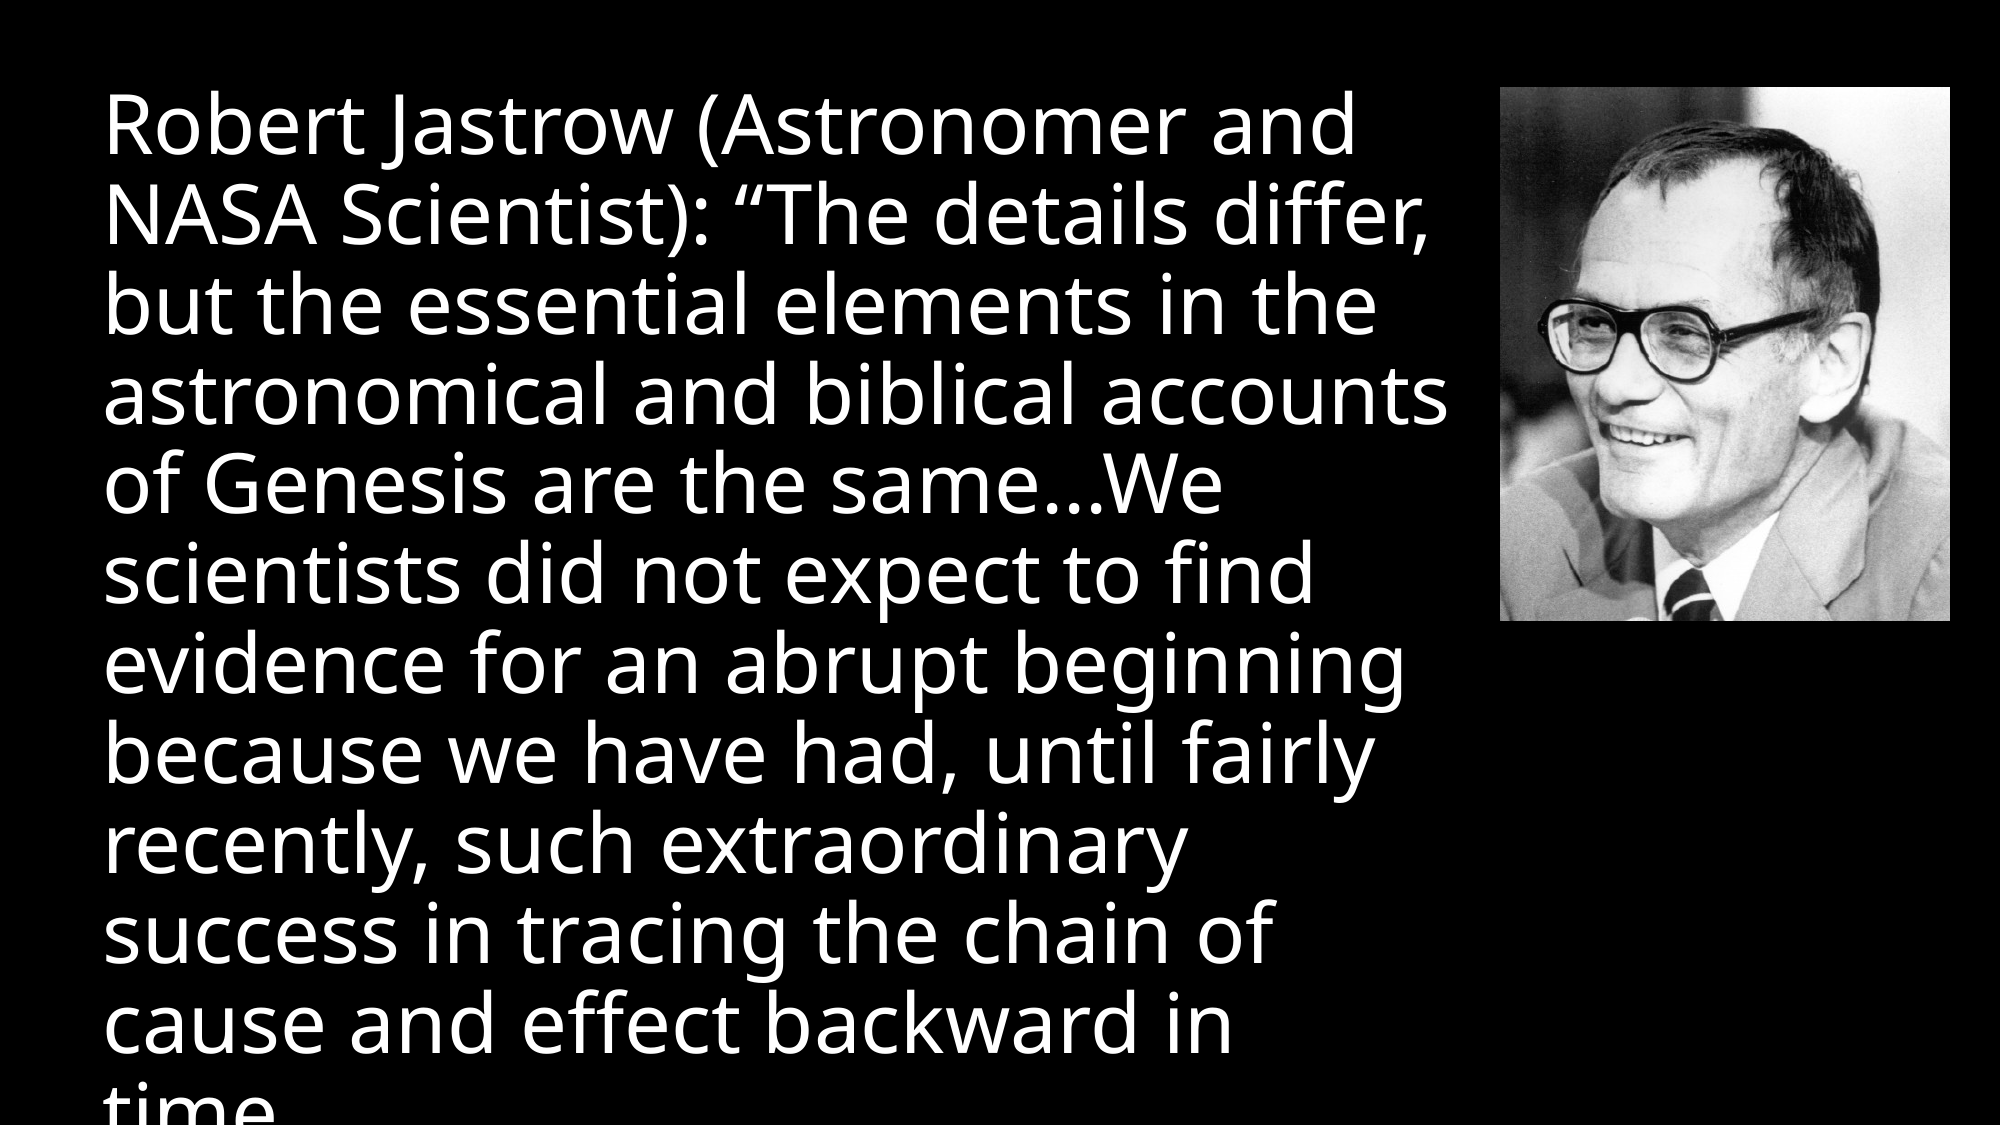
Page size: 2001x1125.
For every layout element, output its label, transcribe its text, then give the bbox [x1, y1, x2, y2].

picture [1499, 87, 1951, 621]
text_box Robert Jastrow (Astronomer and NASA Scientist): “The details differ, but the essential elements in the astronomical and biblical accounts of Genesis are the same...We scientists did not expect to find evidence for an abrupt beginning because we have had, until fairly recently, such extraordinary success in tracing the chain of cause and effect backward in time... [87, 74, 1475, 1125]
